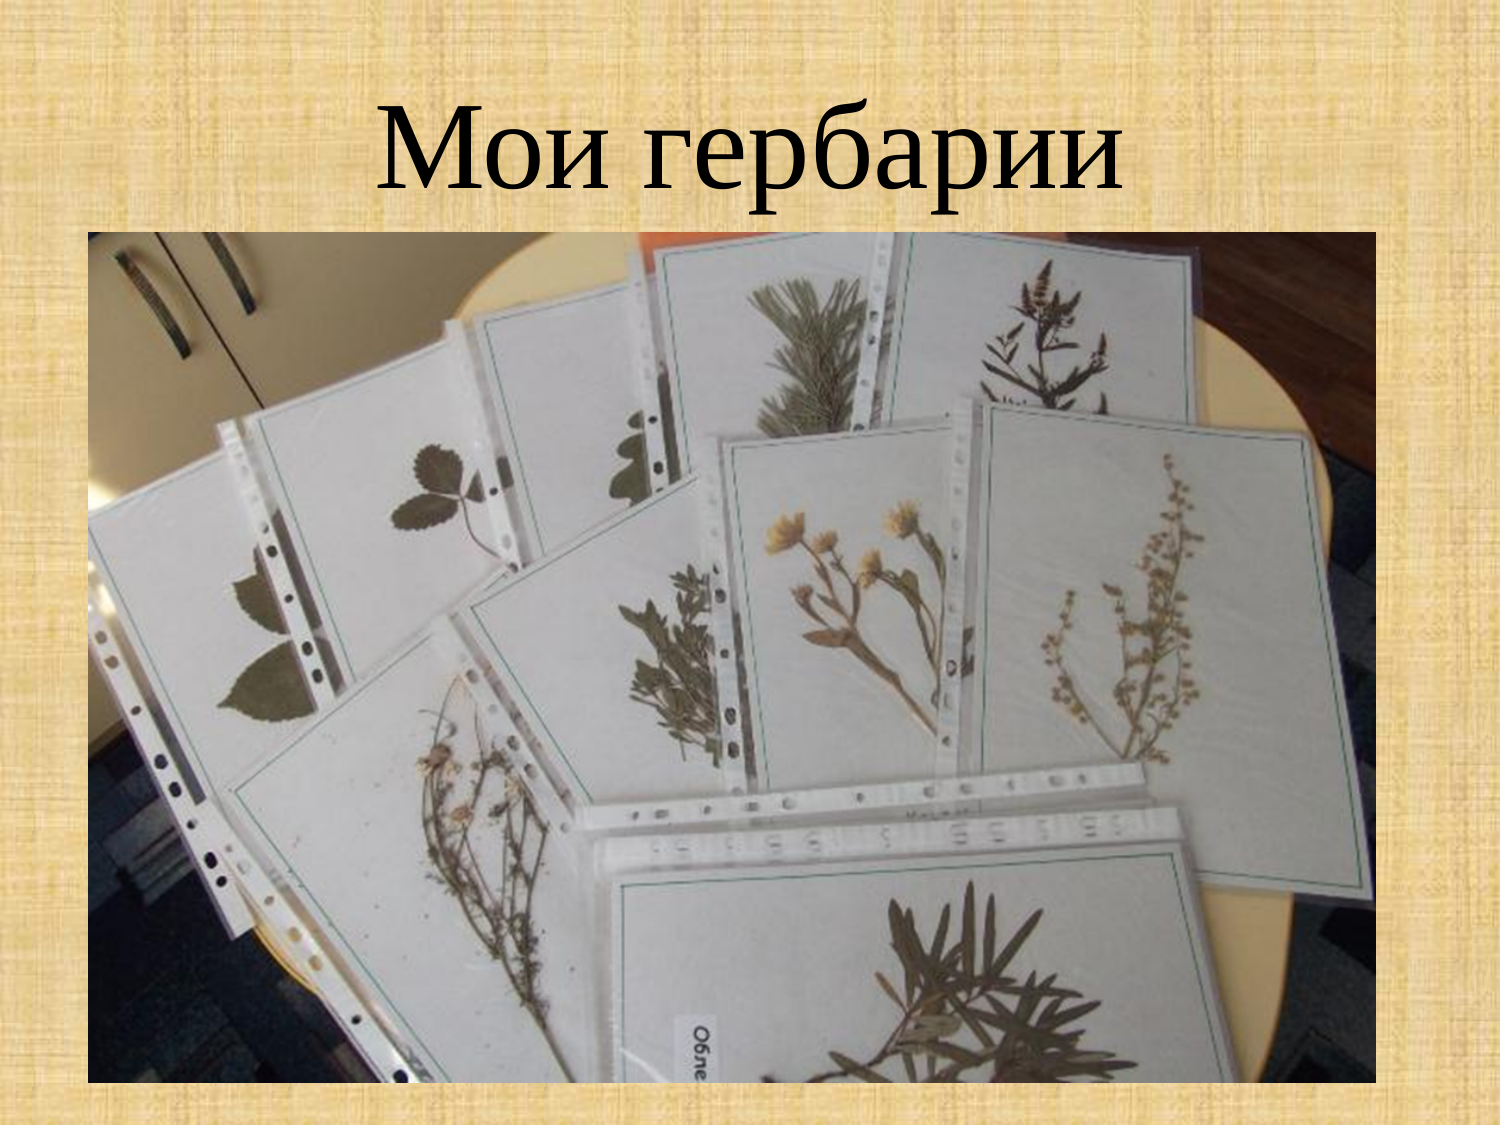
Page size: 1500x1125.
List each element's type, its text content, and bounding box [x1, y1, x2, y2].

title Мои гербарии [75, 45, 1425, 233]
picture [0, 0, 1500, 1125]
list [88, 232, 1377, 1083]
